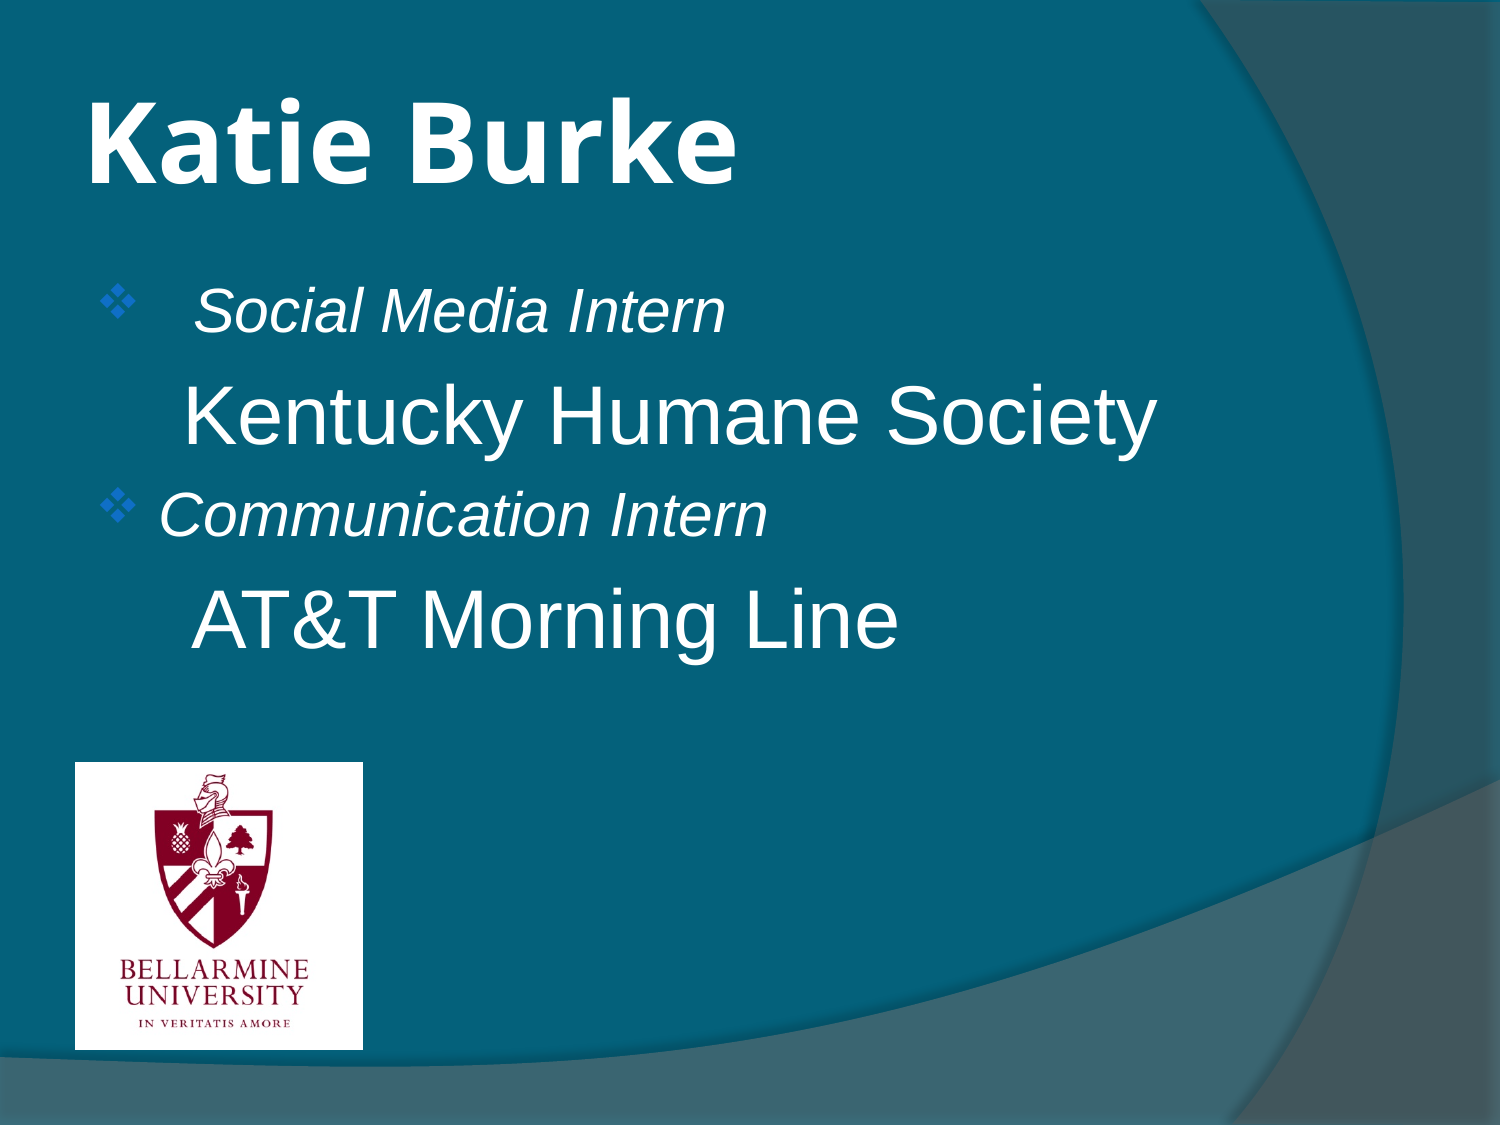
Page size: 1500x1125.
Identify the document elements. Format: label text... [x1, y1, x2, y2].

picture [76, 763, 362, 1049]
title Katie Burke [75, 45, 1300, 233]
list Social Media Intern Kentucky Humane Society Communication Intern AT&T Morning Line [75, 262, 1300, 1005]
